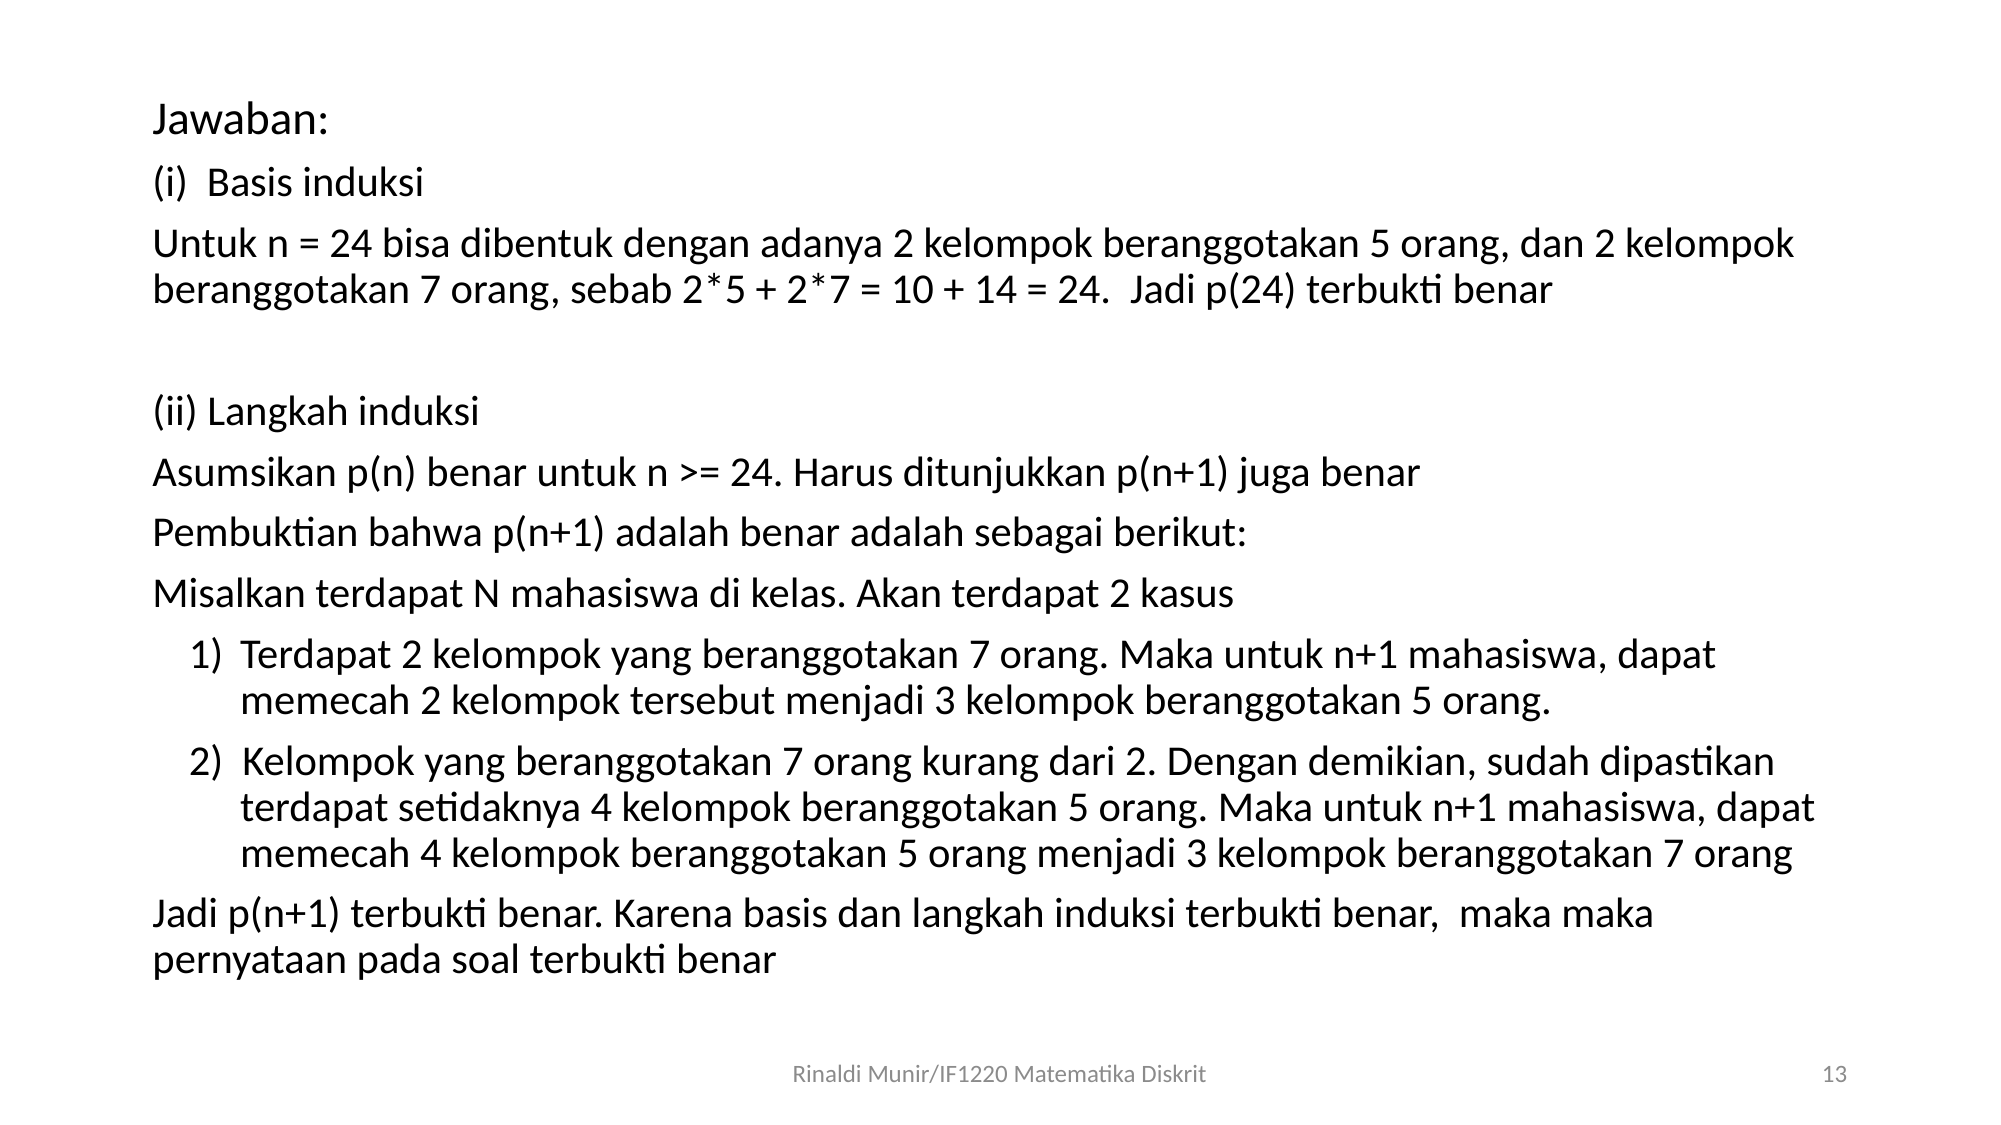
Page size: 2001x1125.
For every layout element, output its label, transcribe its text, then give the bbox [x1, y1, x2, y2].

list Jawaban: (i) Basis induksi Untuk n = 24 bisa dibentuk dengan adanya 2 kelompok beranggotakan 5 orang, dan 2 kelompok beranggotakan 7 orang, sebab 2*5 + 2*7 = 10 + 14 = 24. Jadi p(24) terbukti benar (ii) Langkah induksi Asumsikan p(n) benar untuk n >= 24. Harus ditunjukkan p(n+1) juga benar Pembuktian bahwa p(n+1) adalah benar adalah sebagai berikut: Misalkan terdapat N mahasiswa di kelas. Akan terdapat 2 kasus 1) Terdapat 2 kelompok yang beranggotakan 7 orang. Maka untuk n+1 mahasiswa, dapat memecah 2 kelompok tersebut menjadi 3 kelompok beranggotakan 5 orang. 2) Kelompok yang beranggotakan 7 orang kurang dari 2. Dengan demikian, sudah dipastikan terdapat setidaknya 4 kelompok beranggotakan 5 orang. Maka untuk n+1 mahasiswa, dapat memecah 4 kelompok beranggotakan 5 orang menjadi 3 kelompok beranggotakan 7 orang Jadi p(n+1) terbukti benar. Karena basis dan langkah induksi terbukti benar, maka maka pernyataan pada soal terbukti benar [137, 86, 1863, 1014]
slide_number 13 [1412, 1042, 1863, 1103]
footer Rinaldi Munir/IF1220 Matematika Diskrit [662, 1042, 1338, 1103]
